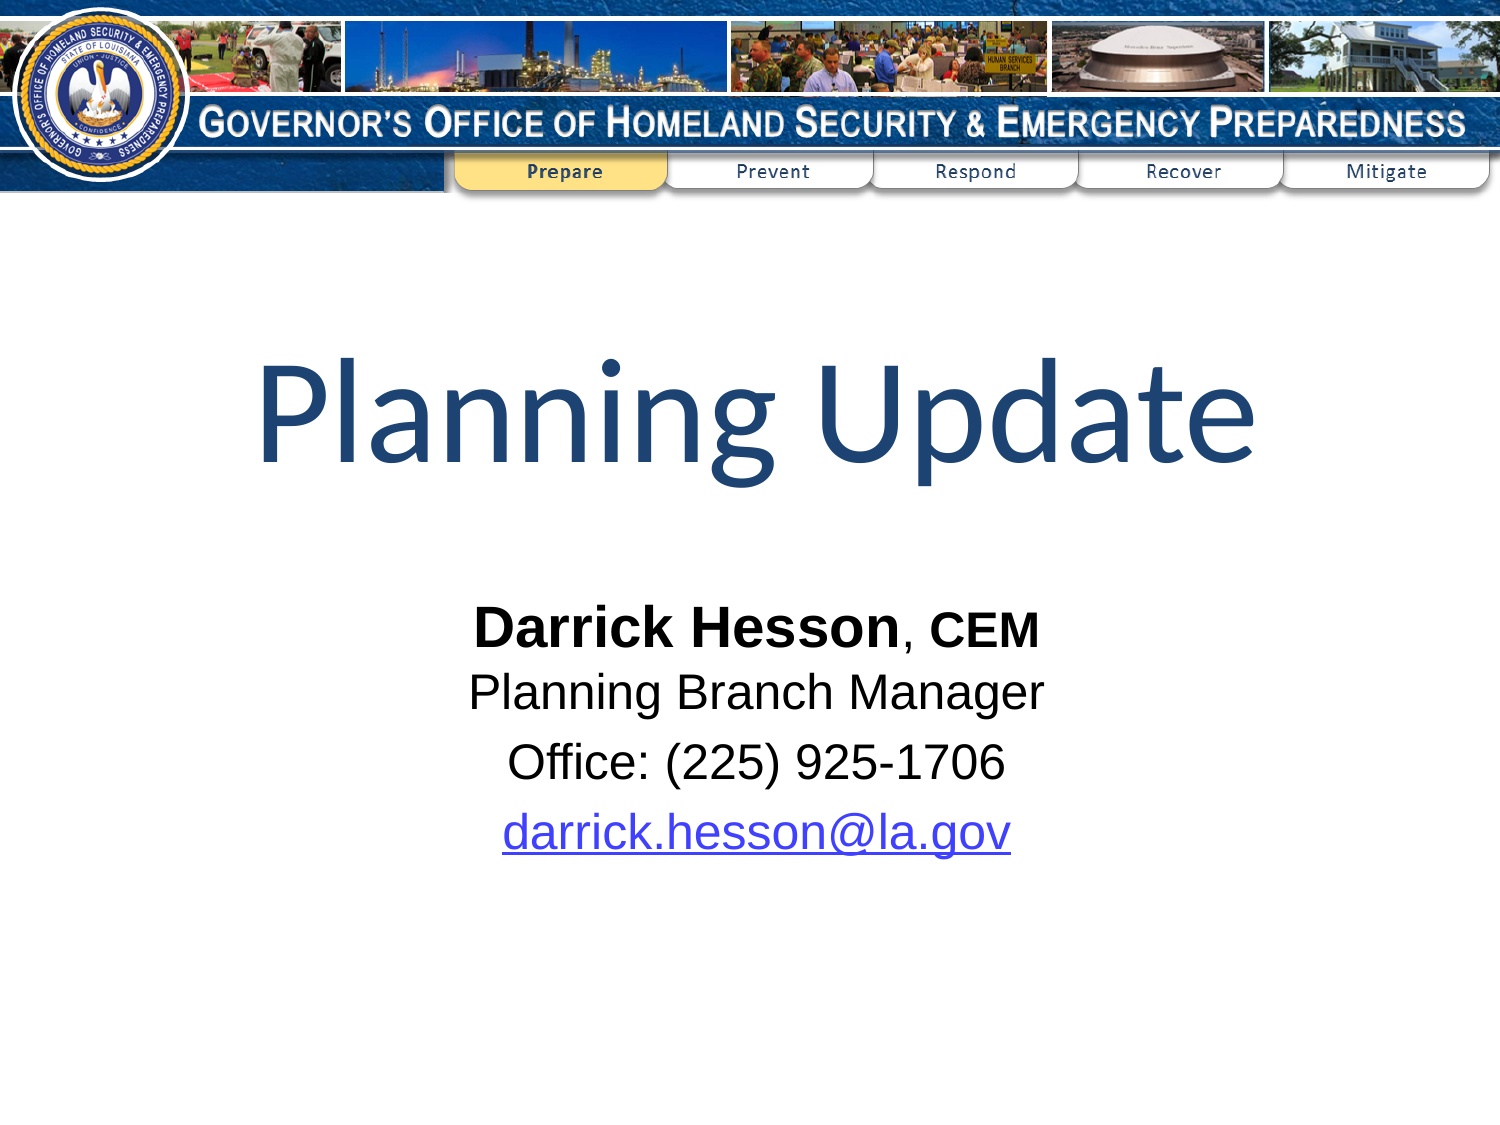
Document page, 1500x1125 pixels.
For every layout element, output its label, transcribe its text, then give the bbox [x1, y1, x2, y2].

title Planning Update [81, 349, 1432, 455]
list Darrick Hesson, CEM Planning Branch Manager Office: (225) 925-1706 darrick.hesson@la.gov [210, 582, 1304, 940]
picture [0, 0, 1500, 212]
